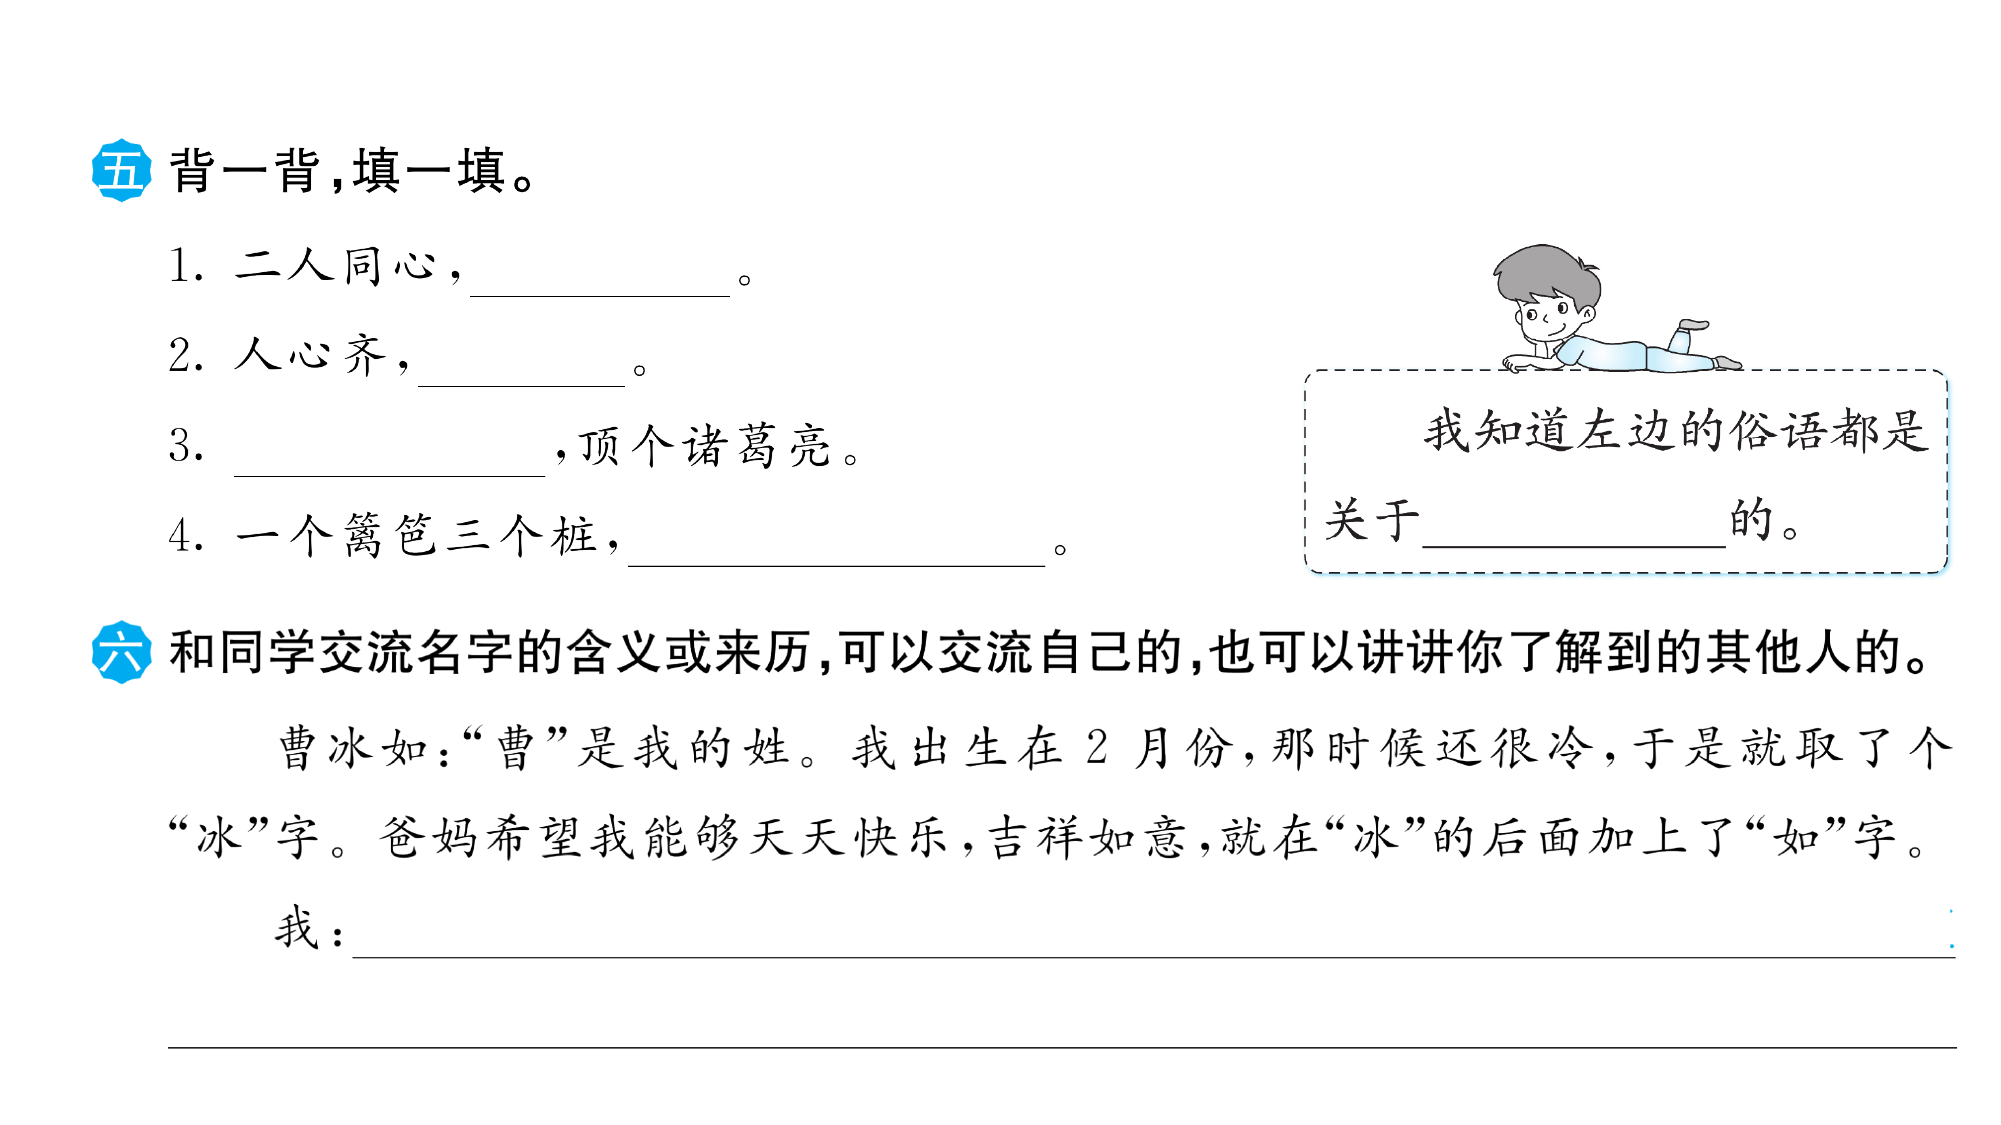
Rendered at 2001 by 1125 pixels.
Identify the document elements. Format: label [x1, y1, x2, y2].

picture [87, 600, 1979, 1058]
picture [87, 117, 1979, 581]
